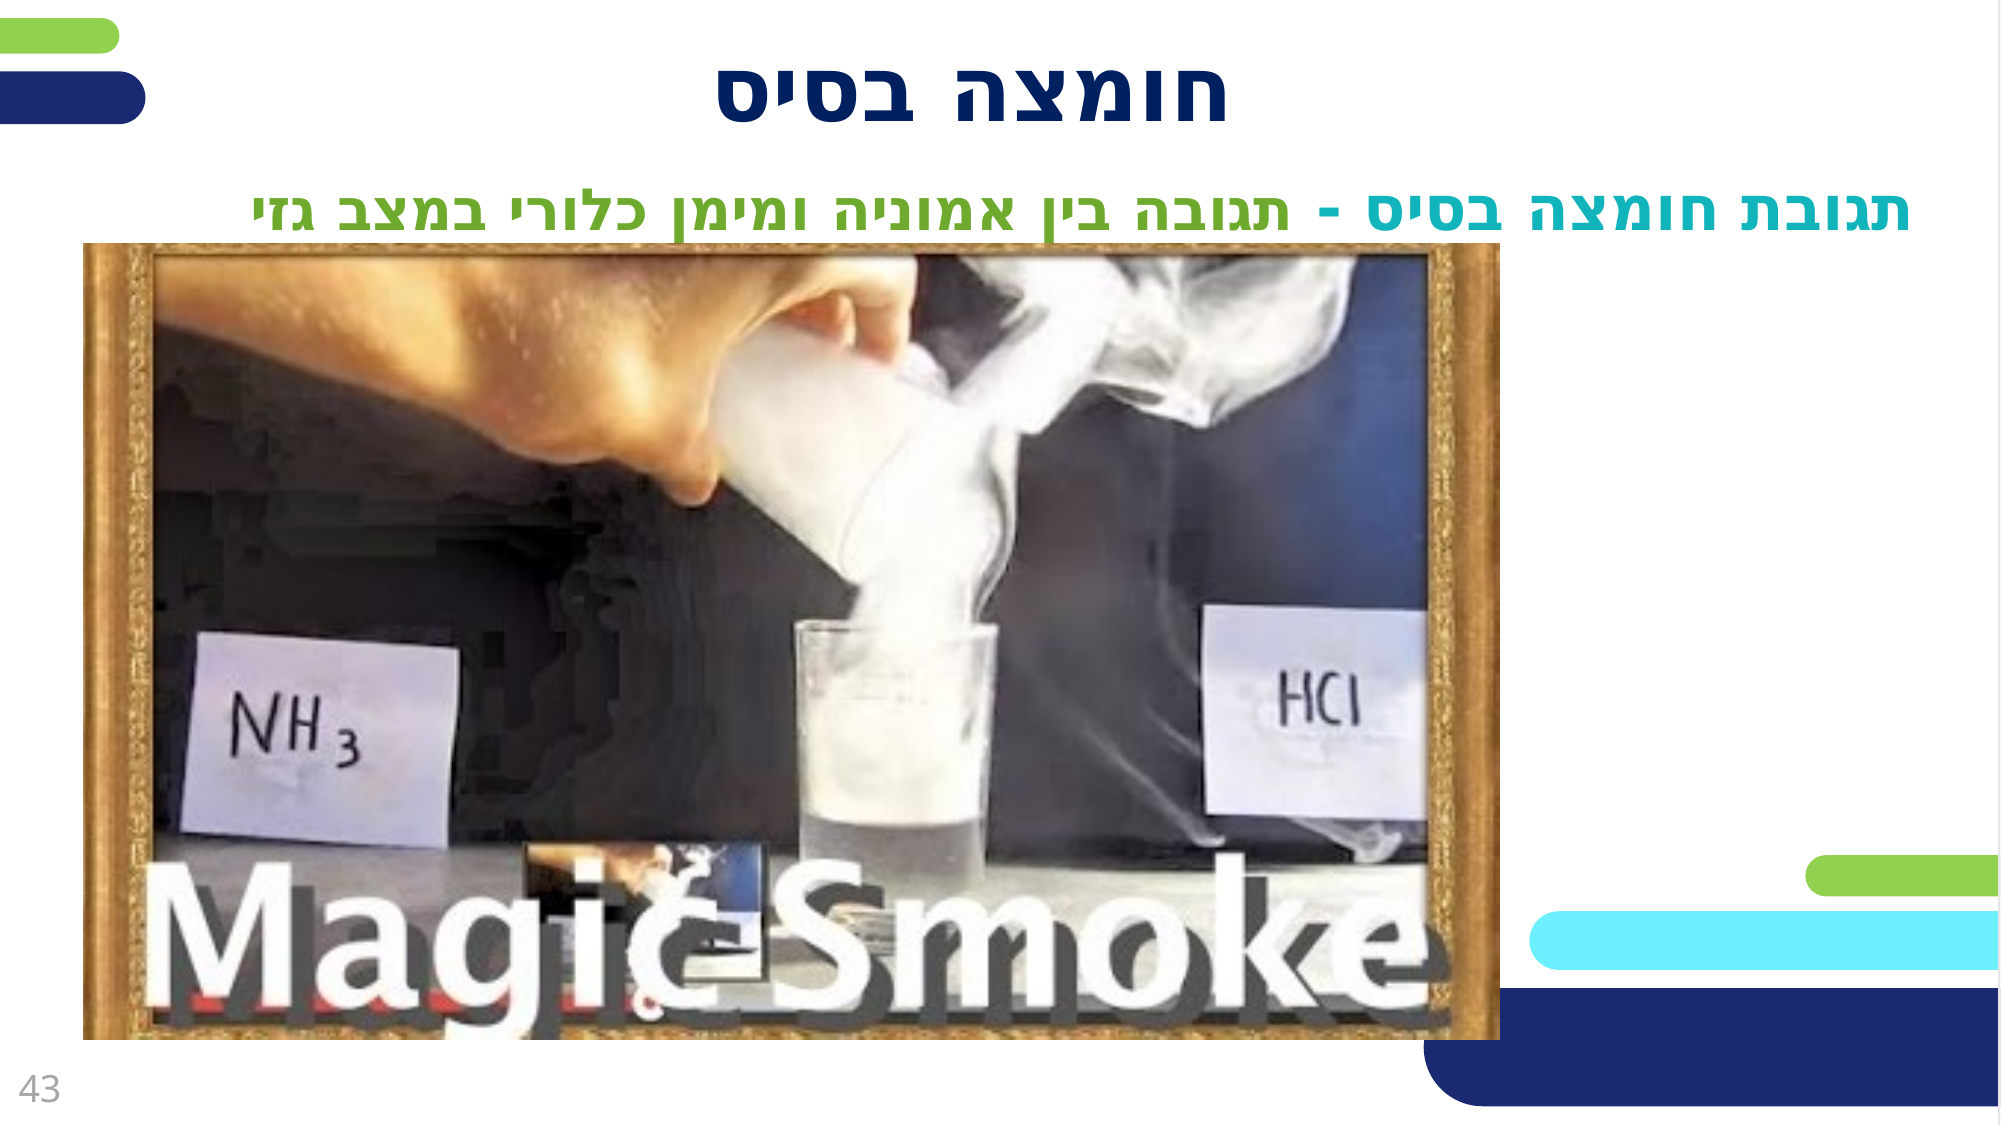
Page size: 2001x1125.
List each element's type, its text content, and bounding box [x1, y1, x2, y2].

list תגובת חומצה בסיס - תגובה בין אמוניה ומימן כלורי במצב גזי [84, 168, 1916, 243]
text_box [82, 242, 1501, 1041]
title חומצה בסיס [168, 25, 1776, 144]
